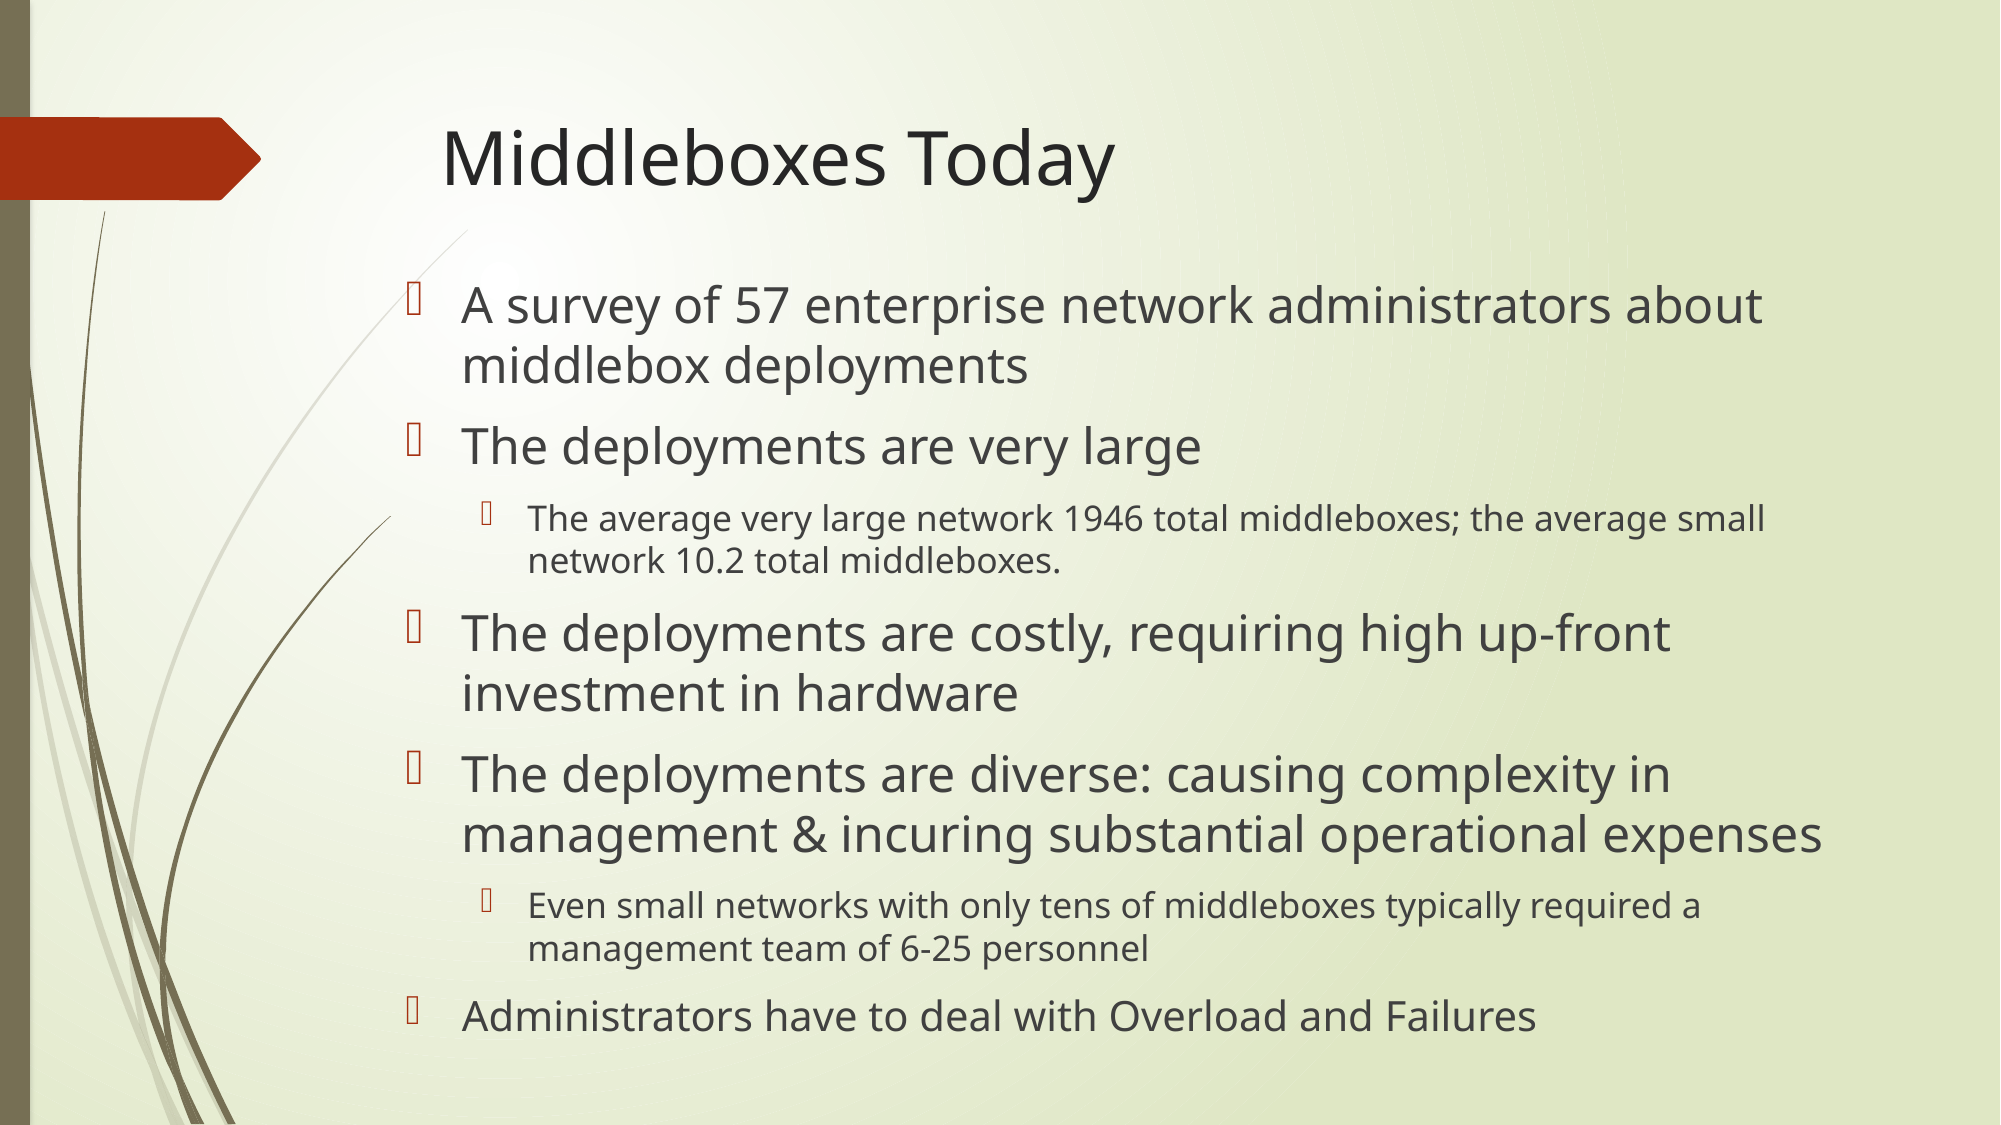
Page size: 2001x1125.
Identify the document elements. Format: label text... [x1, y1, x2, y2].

list A survey of 57 enterprise network administrators about middlebox deployments The deployments are very large The average very large network 1946 total middleboxes; the average small network 10.2 total middleboxes. The deployments are costly, requiring high up-front investment in hardware The deployments are diverse: causing complexity in management & incuring substantial operational expenses Even small networks with only tens of middleboxes typically required a management team of 6-25 personnel Administrators have to deal with Overload and Failures [390, 266, 1888, 1064]
title Middleboxes Today [425, 102, 1888, 266]
